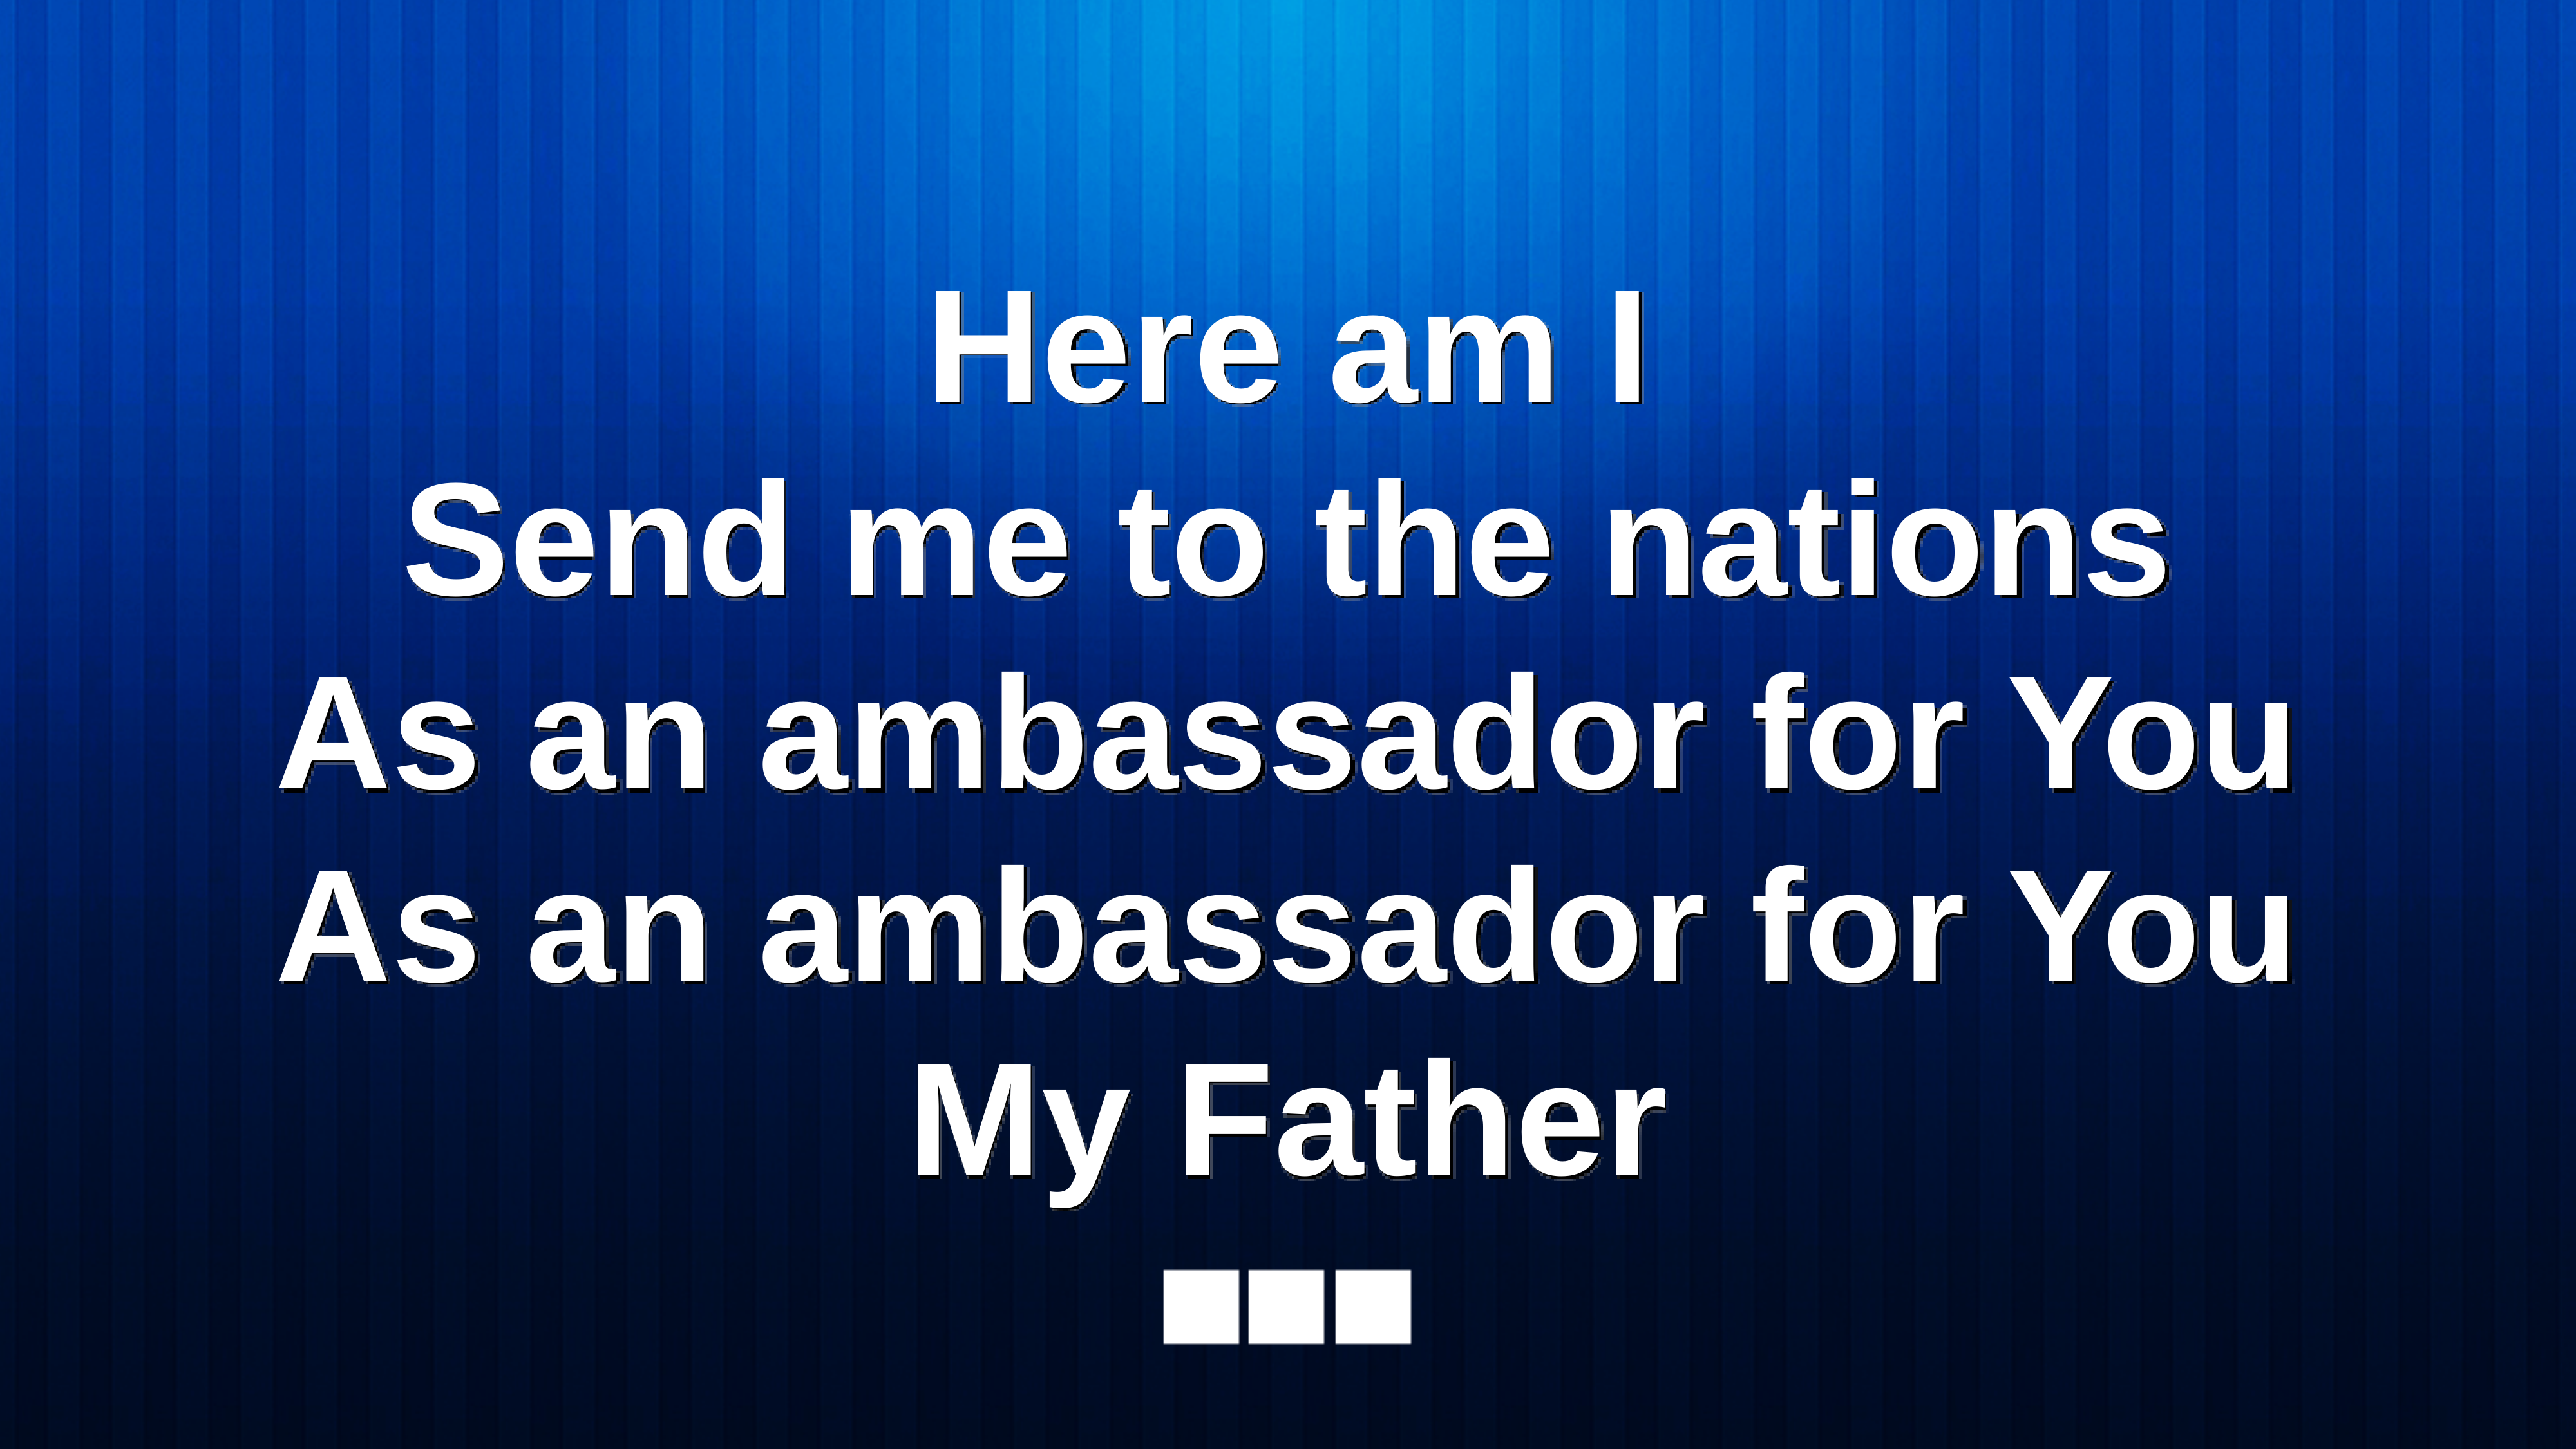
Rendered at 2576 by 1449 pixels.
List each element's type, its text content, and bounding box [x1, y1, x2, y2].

text_box Here am I Send me to the nations As an ambassador for You As an ambassador for You My Father [0, 0, 2576, 1449]
